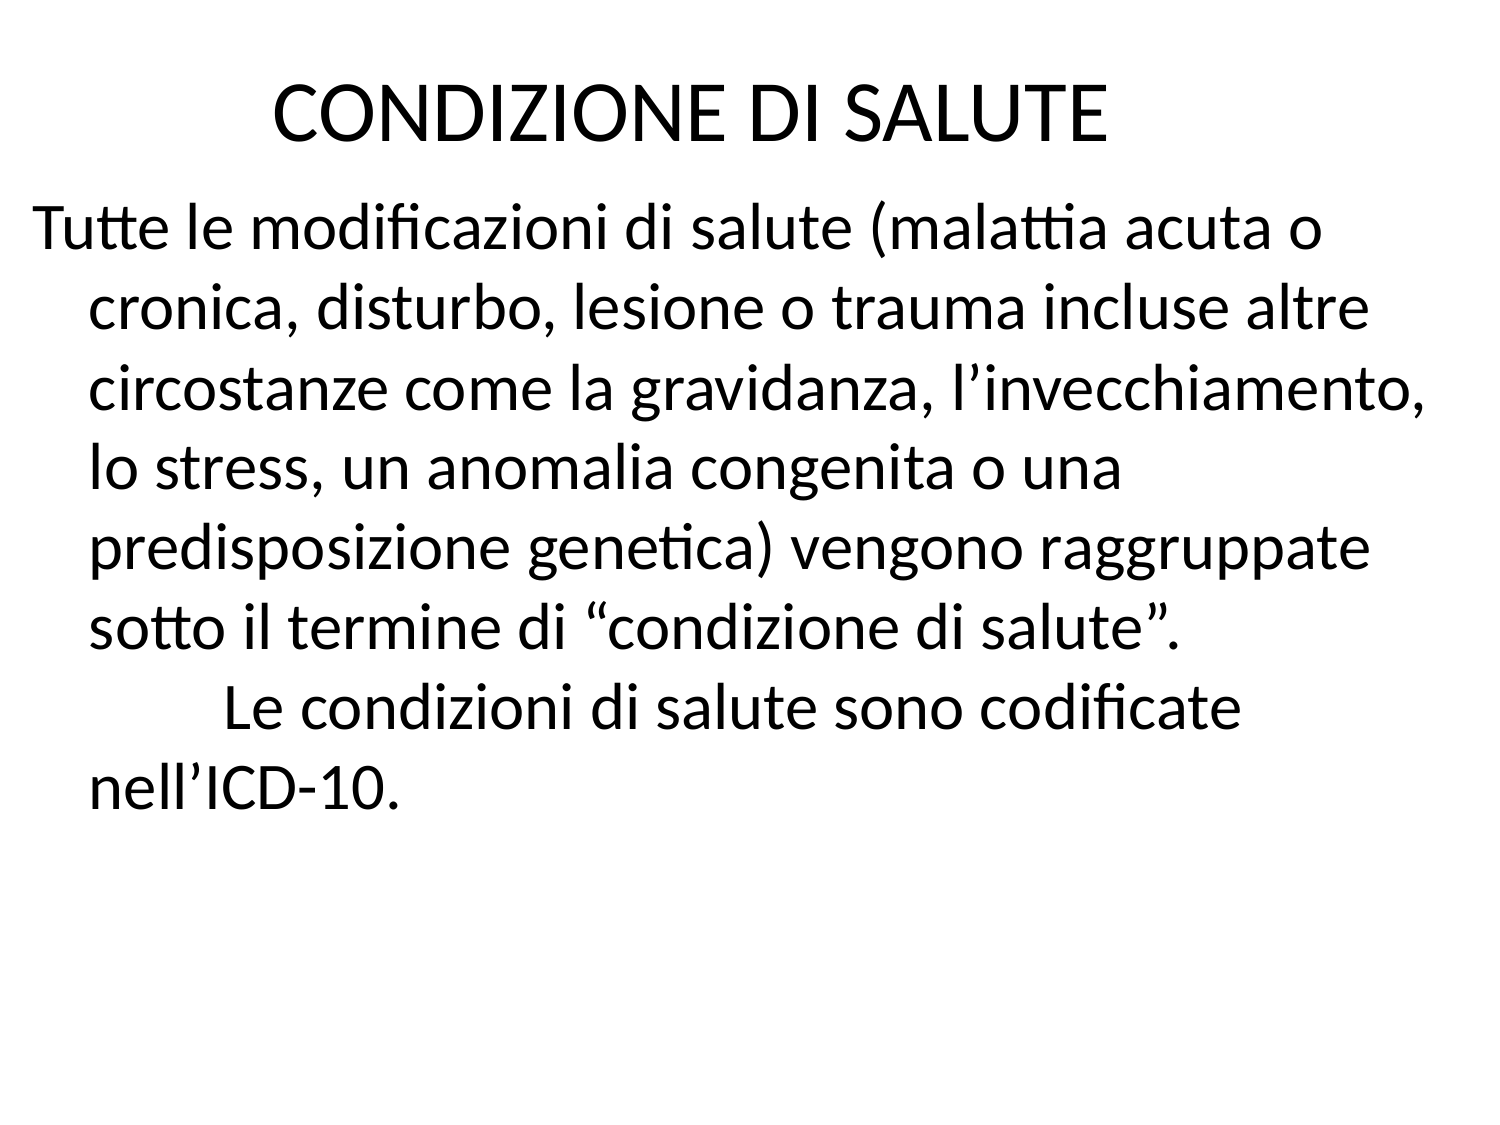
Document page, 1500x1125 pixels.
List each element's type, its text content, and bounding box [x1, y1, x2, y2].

list Tutte le modificazioni di salute (malattia acuta o cronica, disturbo, lesione o trauma incluse altre circostanze come la gravidanza, l’invecchiamento, lo stress, un anomalia congenita o una predisposizione genetica) vengono raggruppate sotto il termine di “condizione di salute”. Le condizioni di salute sono codificate nell’ICD-10. [17, 175, 1468, 1083]
title CONDIZIONE DI SALUTE [23, 12, 1360, 200]
